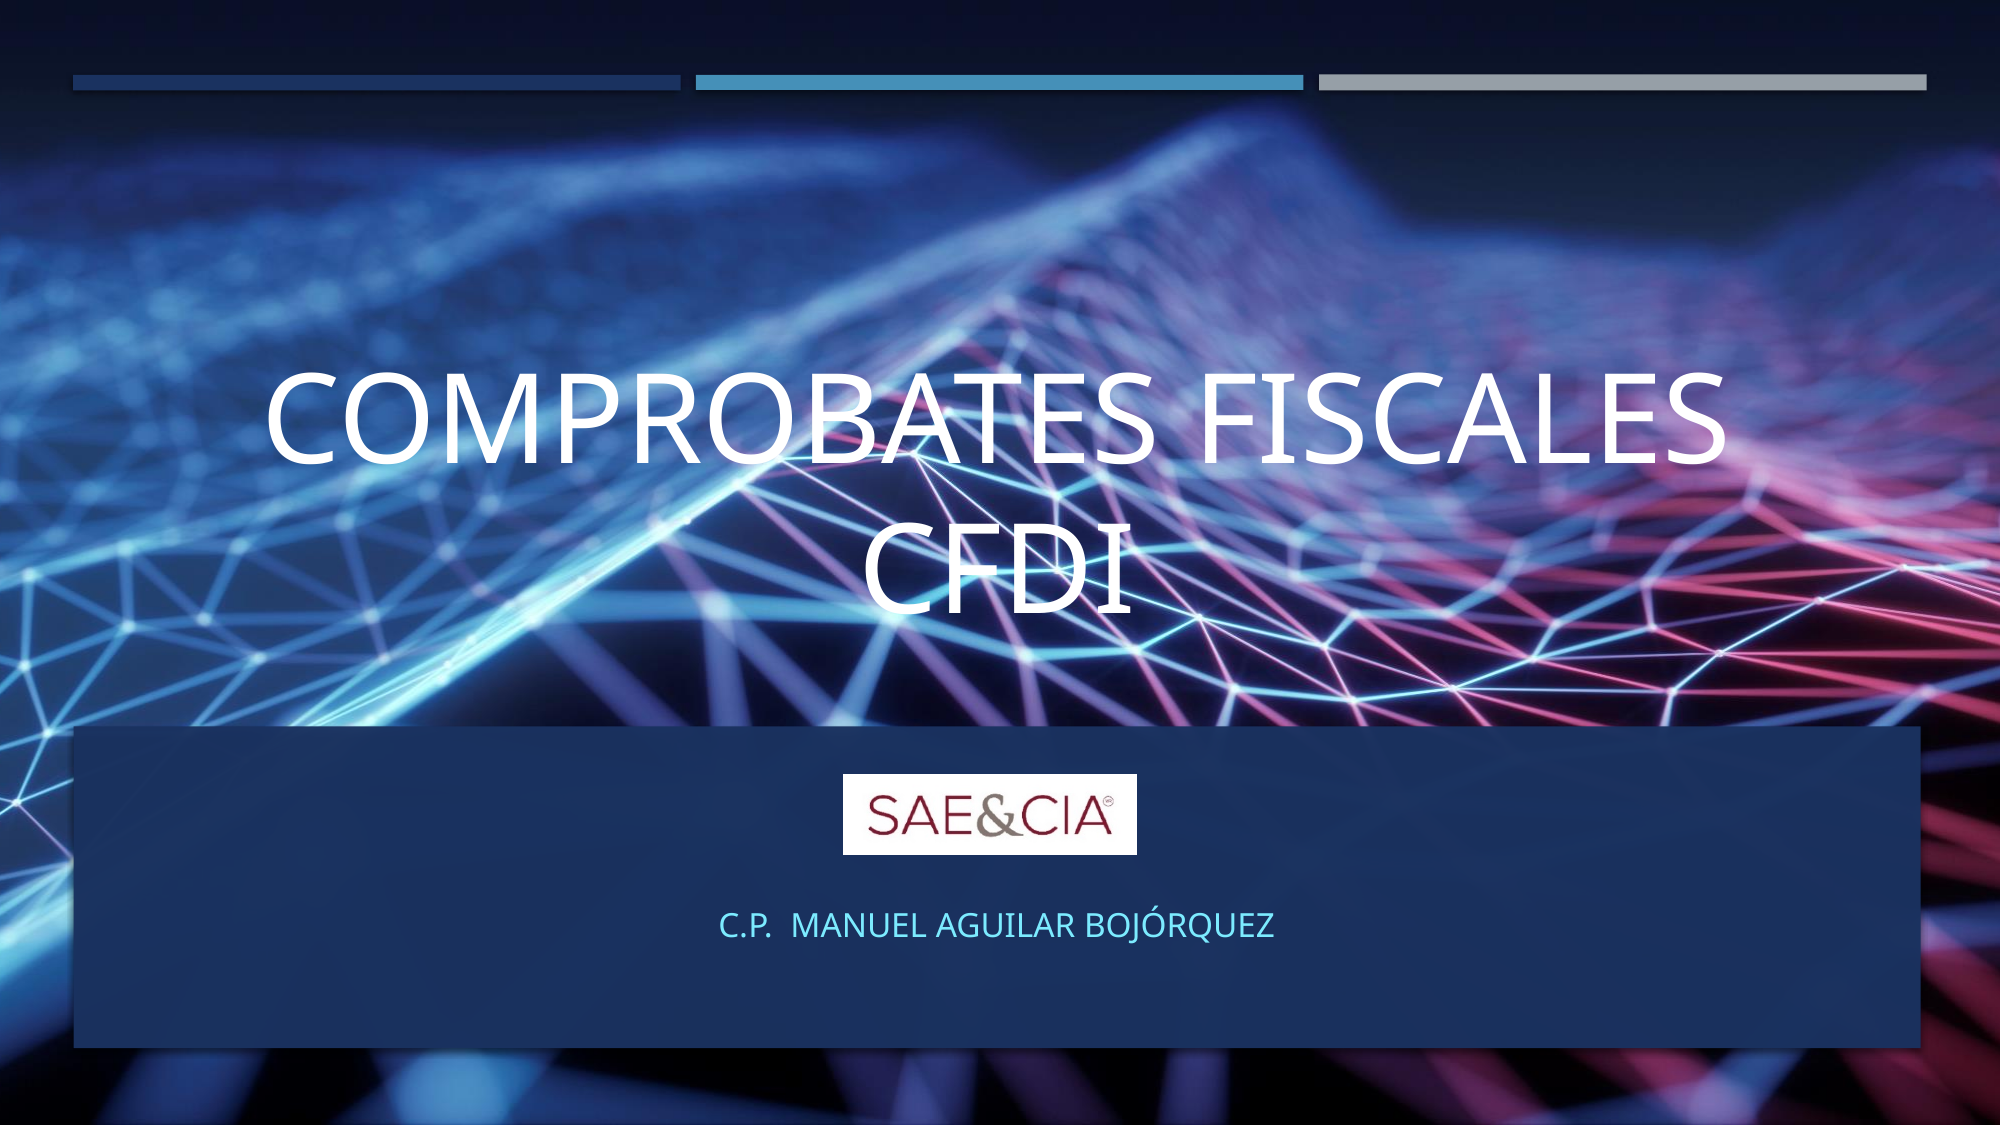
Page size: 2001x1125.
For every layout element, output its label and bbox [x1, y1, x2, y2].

picture [0, 0, 2000, 1125]
text_box [72, 73, 1928, 92]
